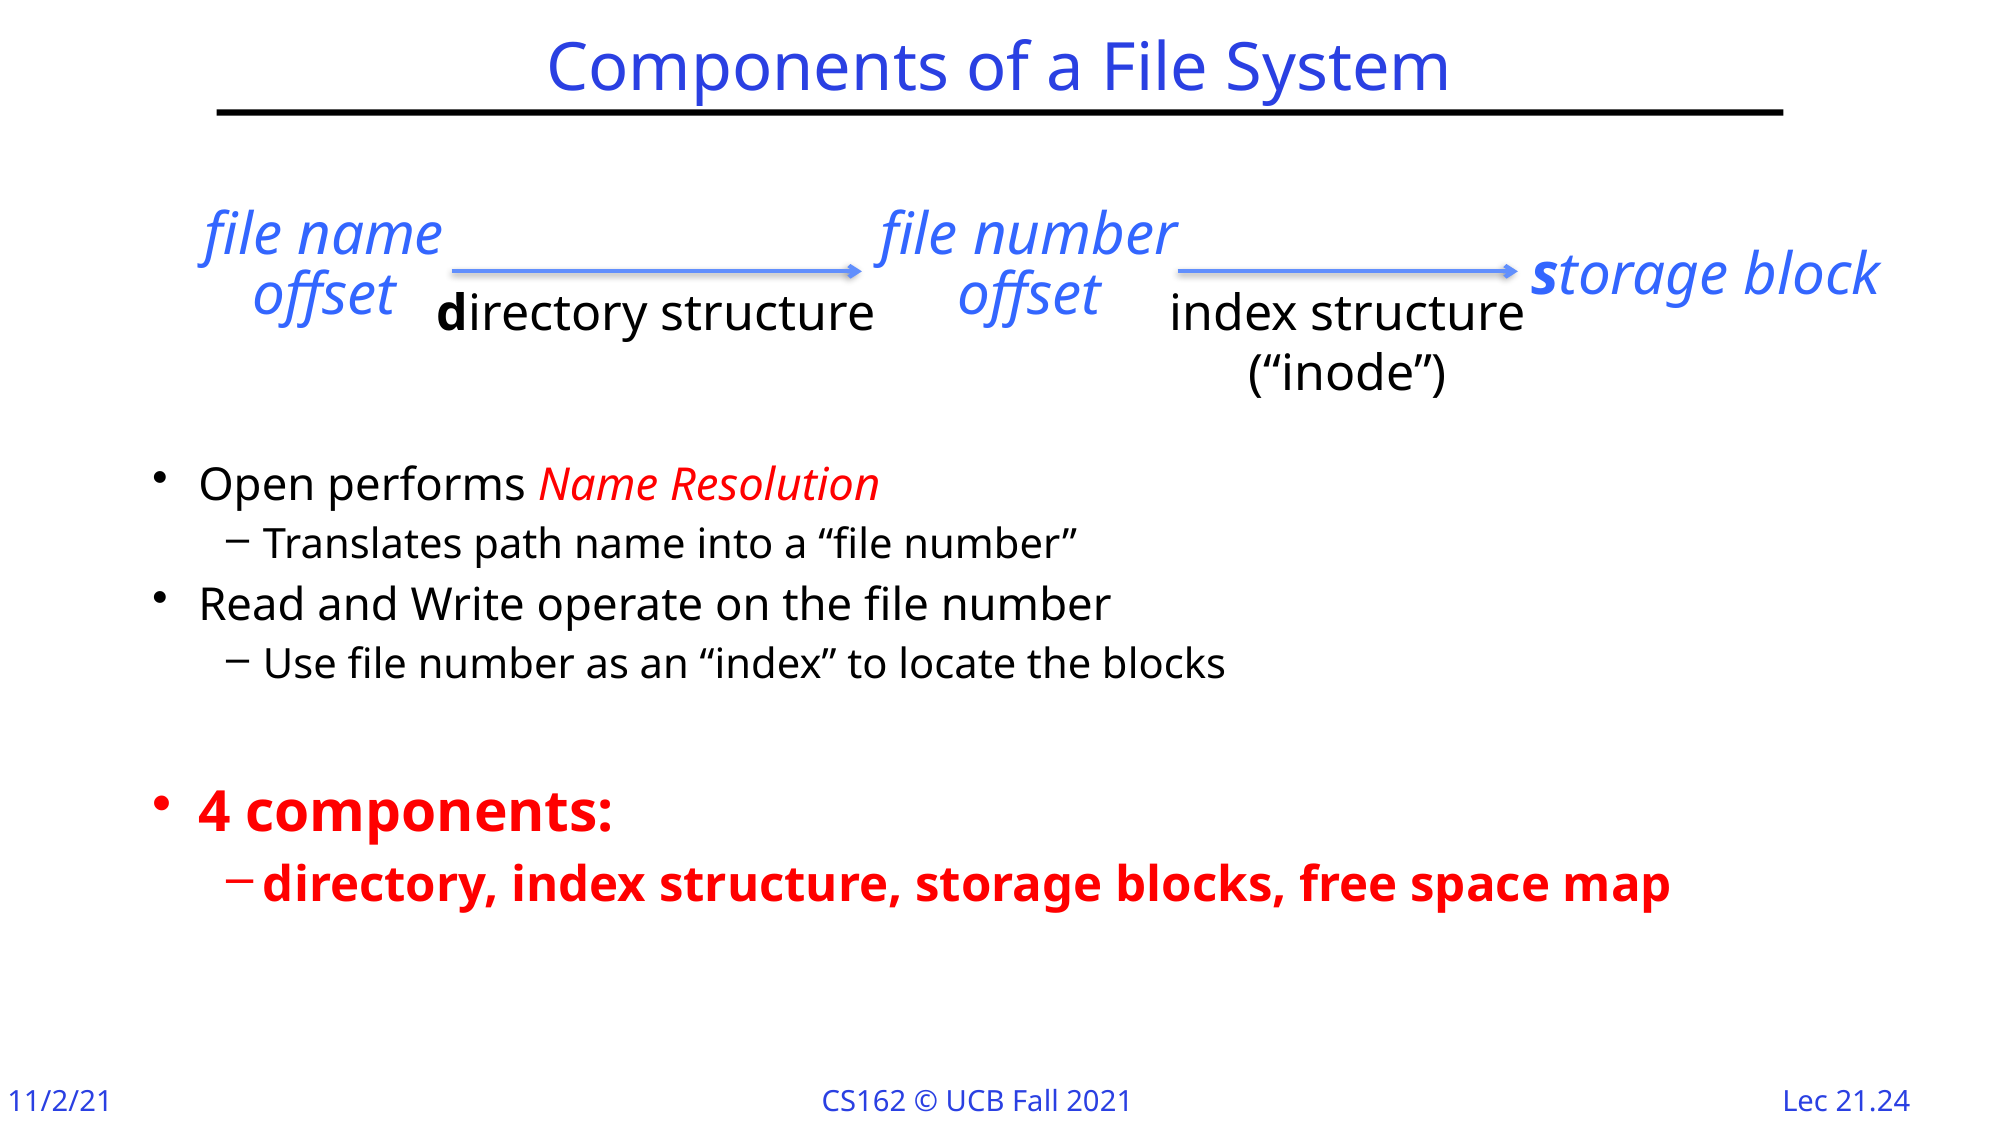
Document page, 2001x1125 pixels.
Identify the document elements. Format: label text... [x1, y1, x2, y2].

list Open performs Name Resolution Translates path name into a “file number” Read and Write operate on the file number Use file number as an “index” to locate the blocks 4 components: directory, index structure, storage blocks, free space map [137, 453, 1968, 924]
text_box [1166, 228, 1899, 410]
title Components of a File System [216, 24, 1784, 113]
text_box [437, 199, 1191, 349]
text_box file name offset [189, 199, 436, 334]
